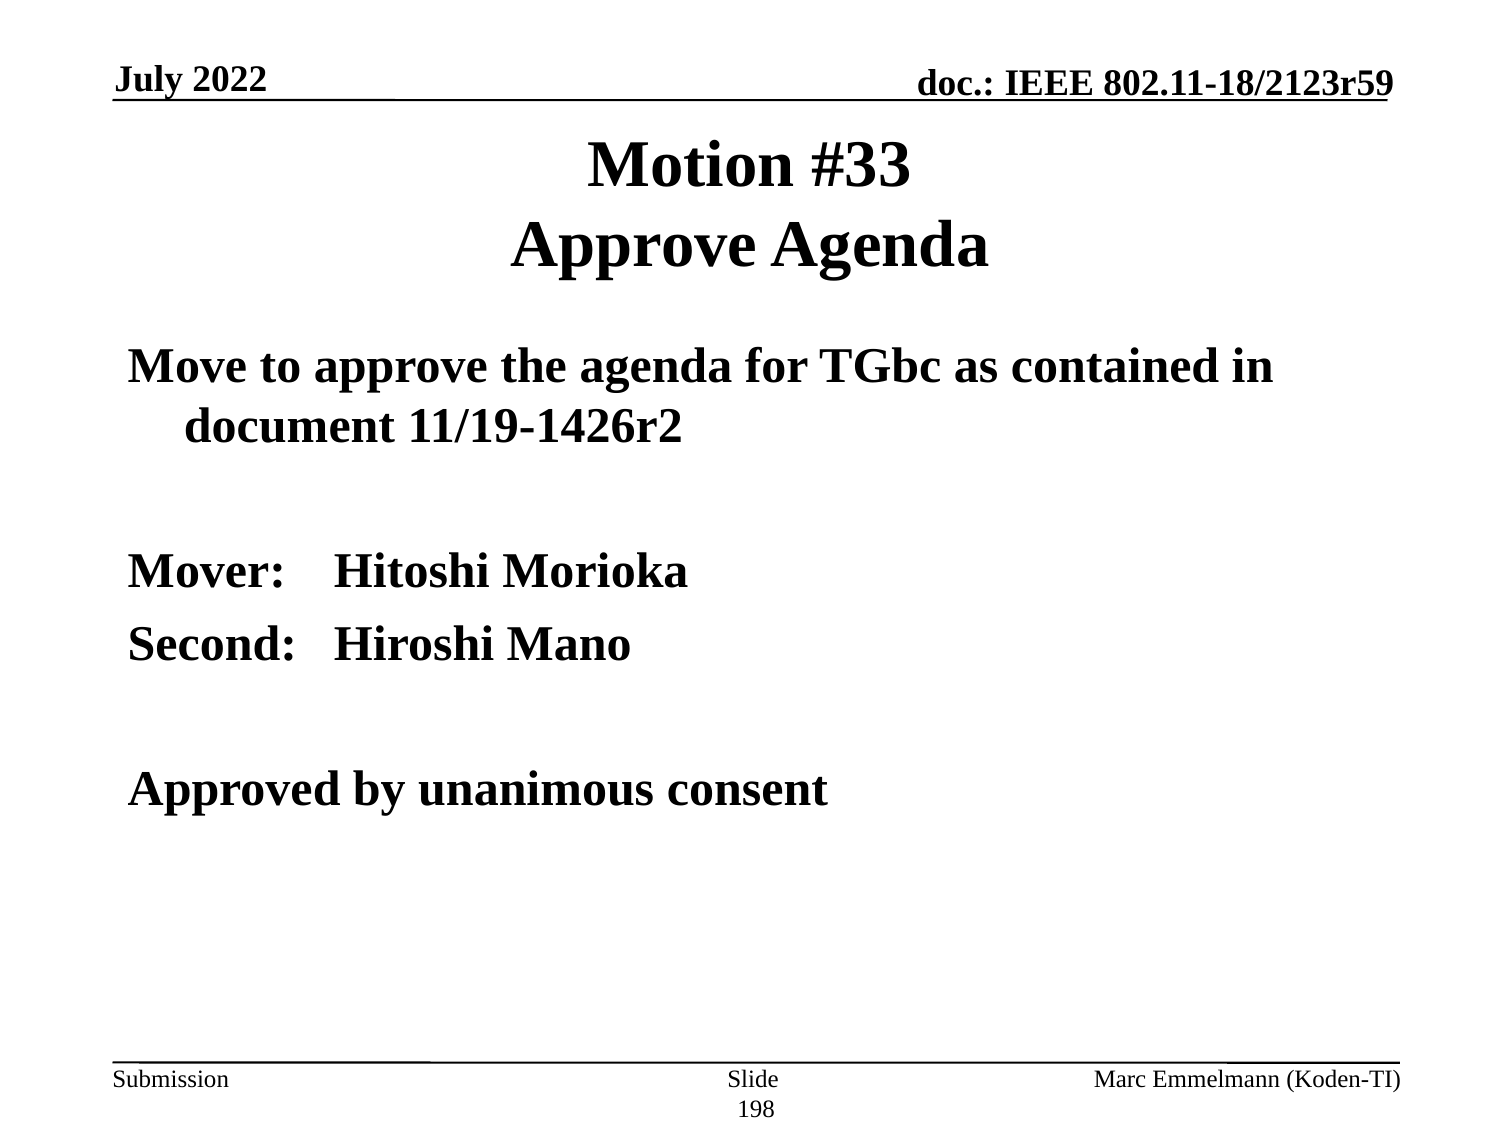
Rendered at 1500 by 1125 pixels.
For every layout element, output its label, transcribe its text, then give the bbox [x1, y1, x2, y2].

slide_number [114, 54, 423, 100]
slide_number Slide 198 [712, 1061, 800, 1123]
title Motion #33 Approve Agenda [112, 112, 1388, 288]
list Move to approve the agenda for TGbc as contained in document 11/19-1426r2 Mover: Hitoshi Morioka Second: Hiroshi Mano Approved by unanimous consent [112, 324, 1388, 1000]
footer Marc Emmelmann (Koden-TI) [878, 1061, 1402, 1093]
